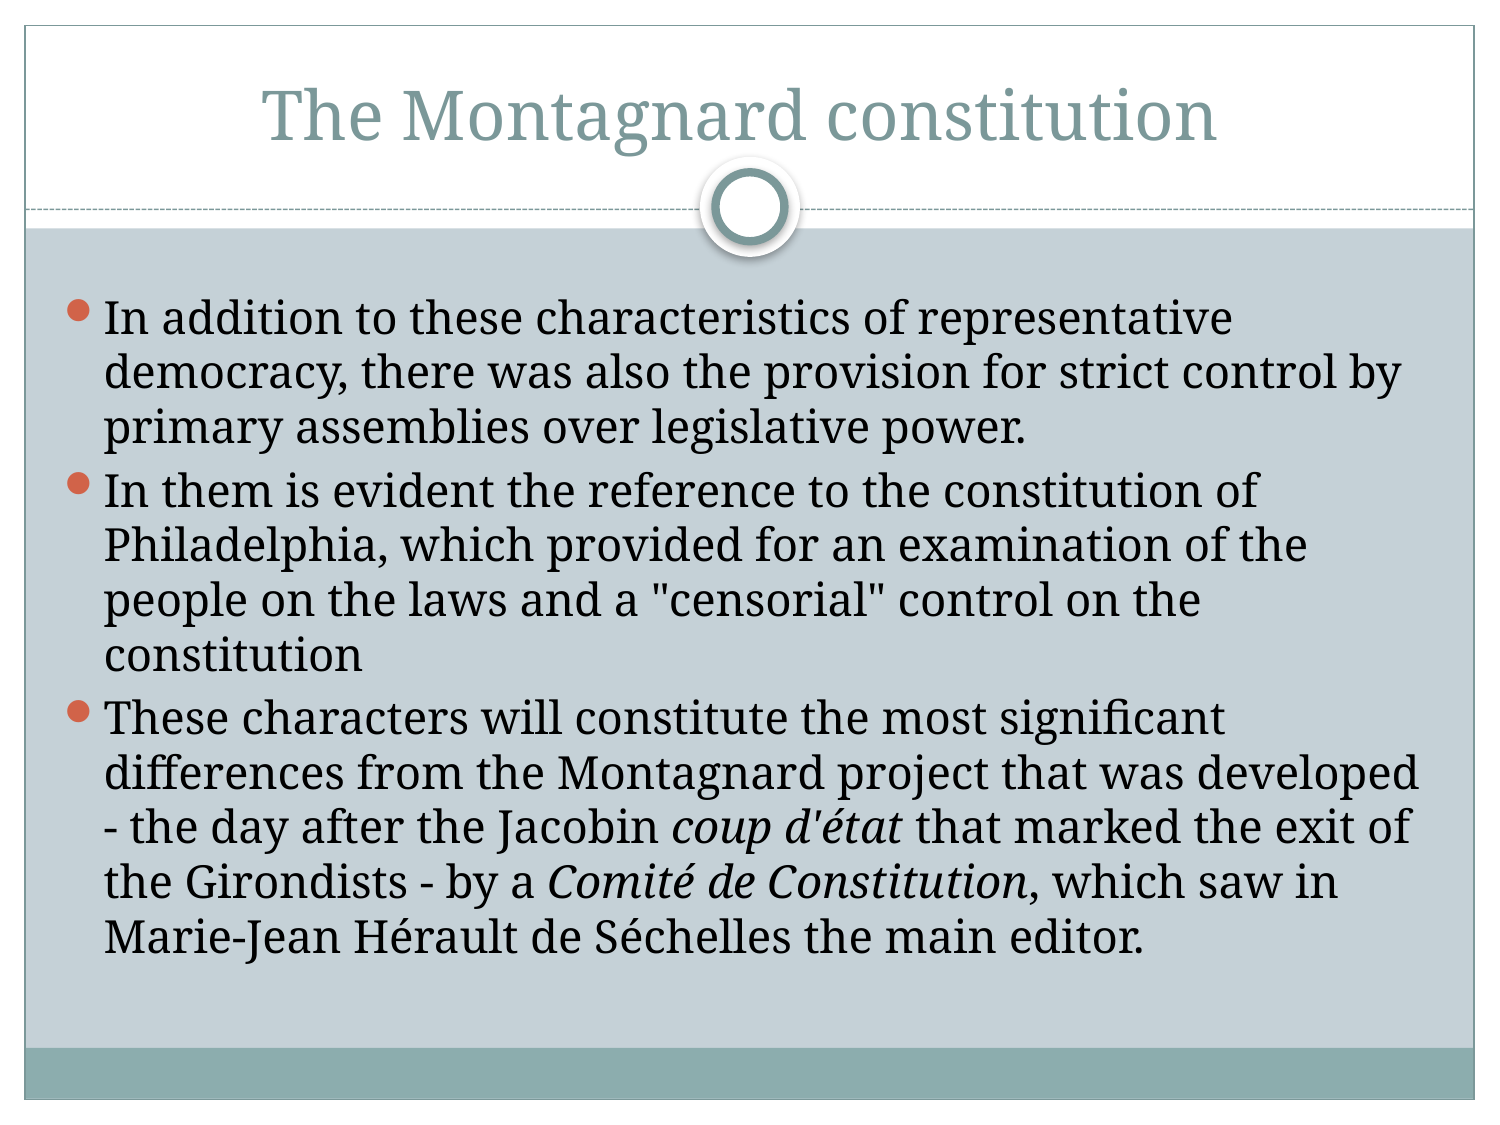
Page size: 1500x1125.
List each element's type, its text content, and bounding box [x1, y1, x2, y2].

list In addition to these characteristics of representative democracy, there was also the provision for strict control by primary assemblies over legislative power. In them is evident the reference to the constitution of Philadelphia, which provided for an examination of the people on the laws and a "censorial" control on the constitution These characters will constitute the most significant differences from the Montagnard project that was developed - the day after the Jacobin coup d'état that marked the exit of the Girondists - by a Comité de Constitution, which saw in Marie-Jean Hérault de Séchelles the main editor. [49, 281, 1445, 1032]
title The Montagnard constitution [49, 37, 1450, 162]
